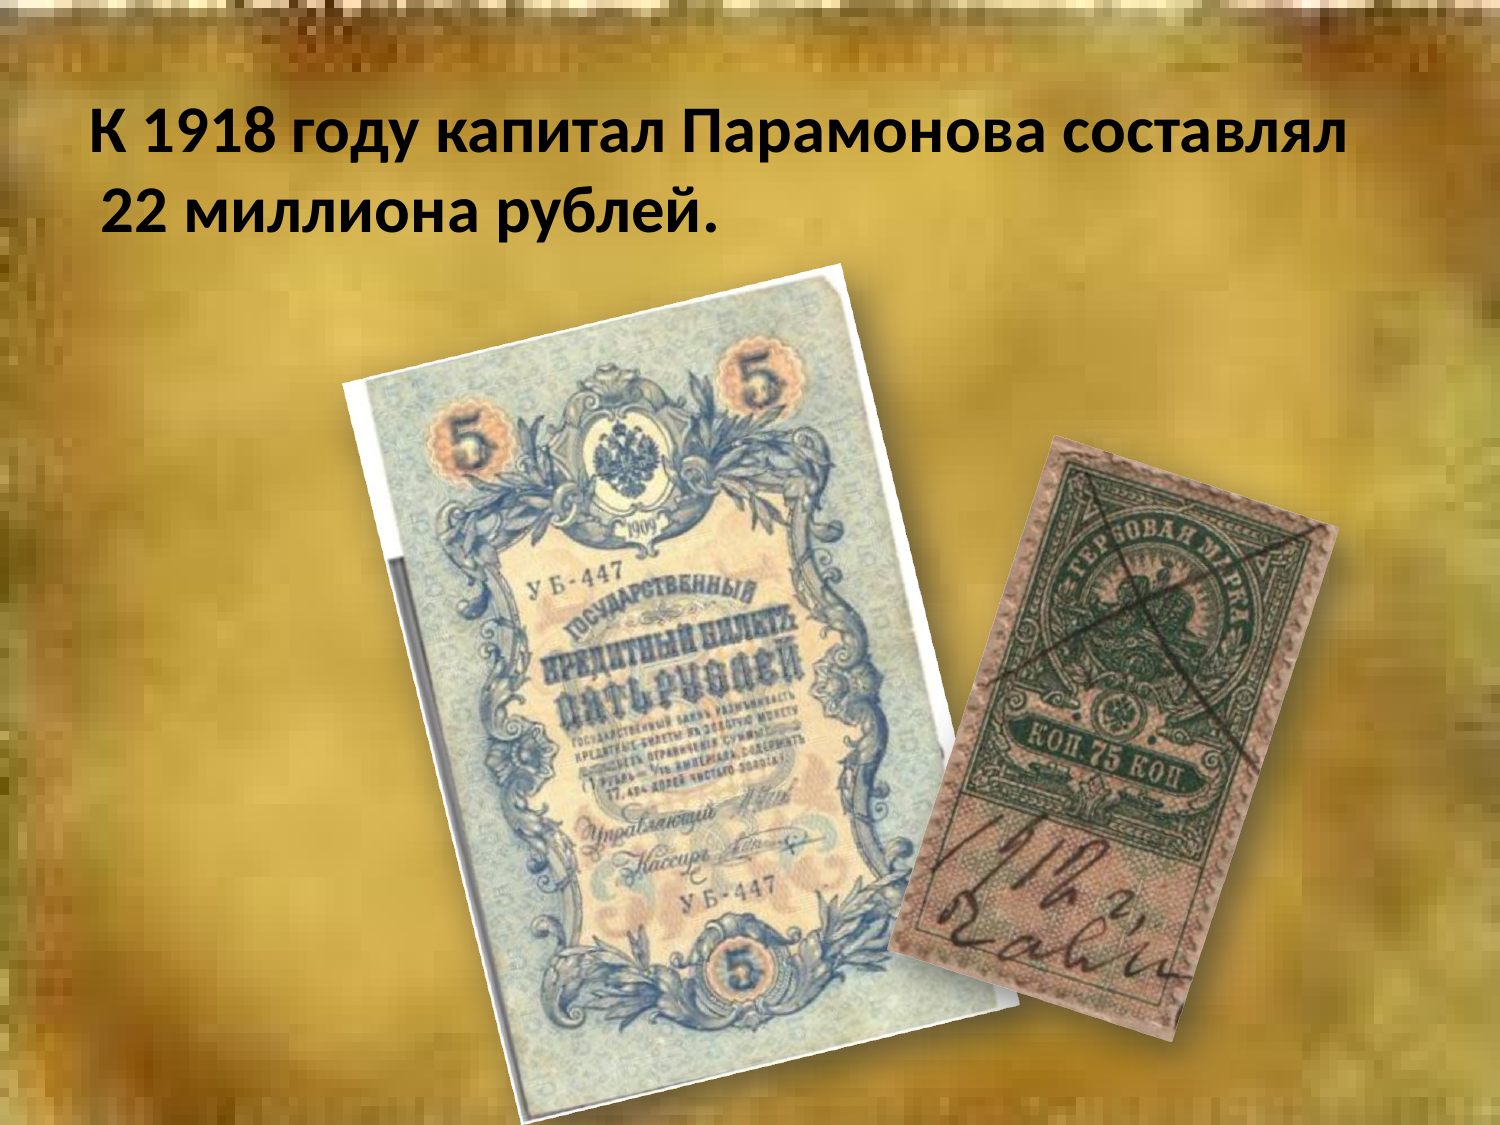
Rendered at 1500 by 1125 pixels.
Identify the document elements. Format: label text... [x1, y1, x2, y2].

list К 1918 году капитал Парамонова составлял 22 миллиона рублей. [29, 78, 1380, 291]
picture [0, 0, 1500, 1125]
